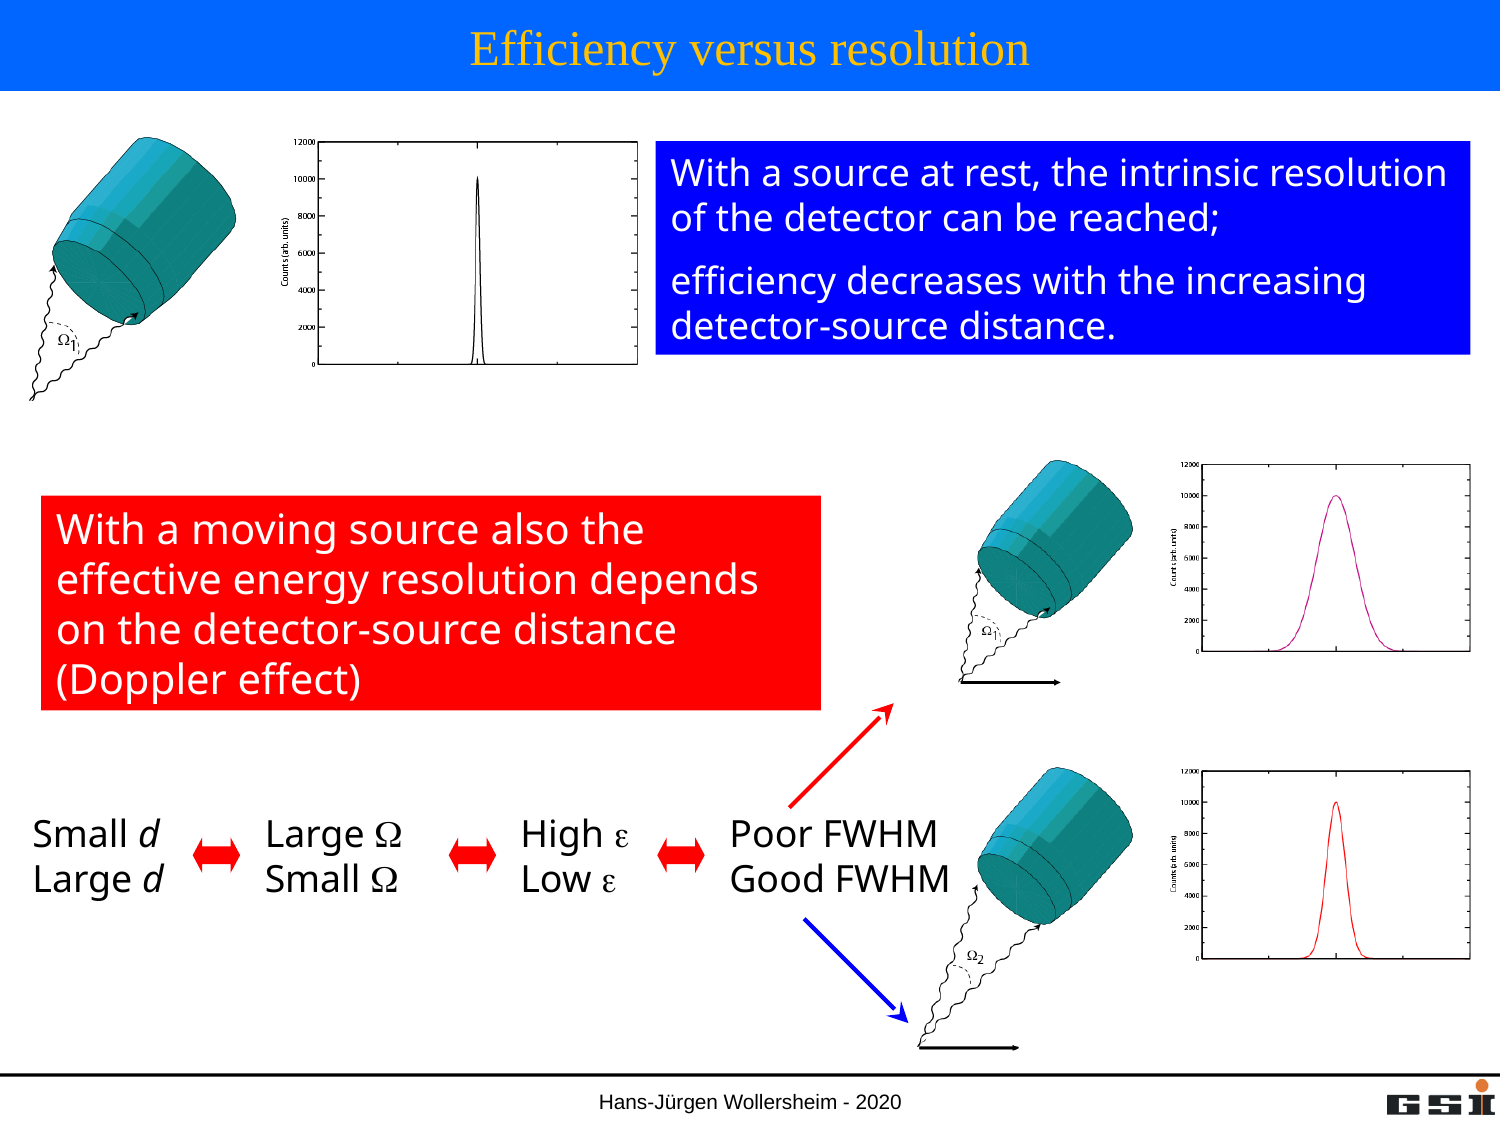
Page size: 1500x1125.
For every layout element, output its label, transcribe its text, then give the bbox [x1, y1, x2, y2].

picture [1387, 1079, 1495, 1115]
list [29, 136, 639, 402]
text_box Large W Small W [249, 802, 439, 908]
text_box Poor FWHM Good FWHM [714, 802, 912, 908]
text_box [886, 1001, 909, 1024]
picture [917, 460, 1471, 1051]
title Efficiency versus resolution [0, 0, 1500, 91]
text_box High e Low e [505, 802, 648, 908]
text_box [192, 837, 241, 873]
text_box With a moving source also the effective energy resolution depends on the detector-source distance (Doppler effect) [41, 495, 821, 711]
text_box [448, 837, 497, 873]
text_box With a source at rest, the intrinsic resolution of the detector can be reached; efficiency decreases with the increasing detector-source distance. [655, 141, 1471, 355]
text_box Small d Large d [17, 802, 183, 908]
text_box [871, 703, 894, 726]
text_box [657, 837, 705, 873]
